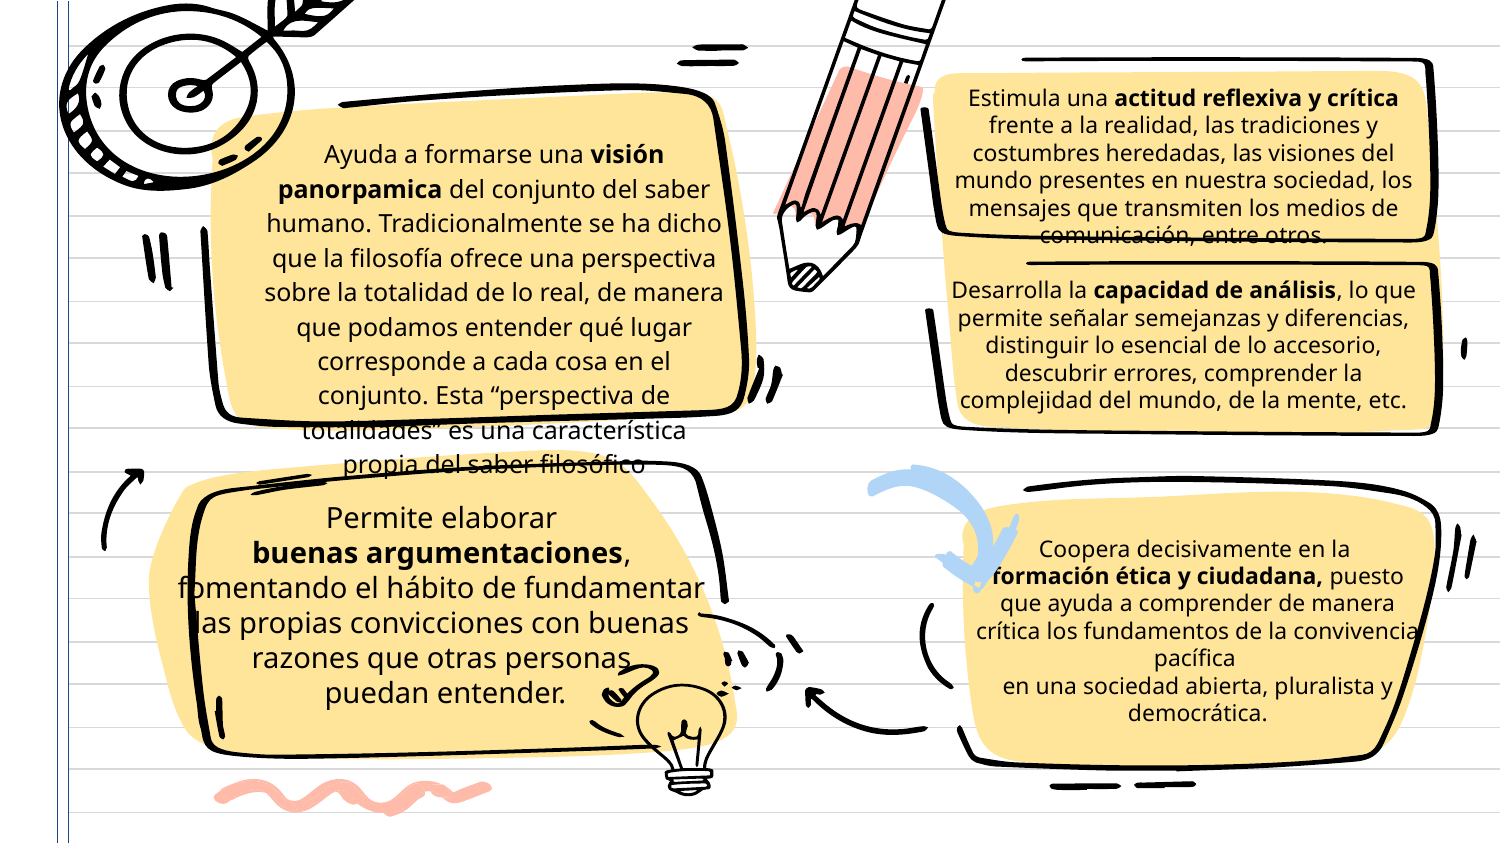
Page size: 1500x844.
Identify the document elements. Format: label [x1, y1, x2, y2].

text_box [871, 465, 1029, 557]
text_box [100, 337, 1477, 791]
text_box [210, 778, 497, 817]
text_box [147, 449, 804, 797]
text_box [772, 0, 1445, 435]
text_box [39, 0, 767, 431]
